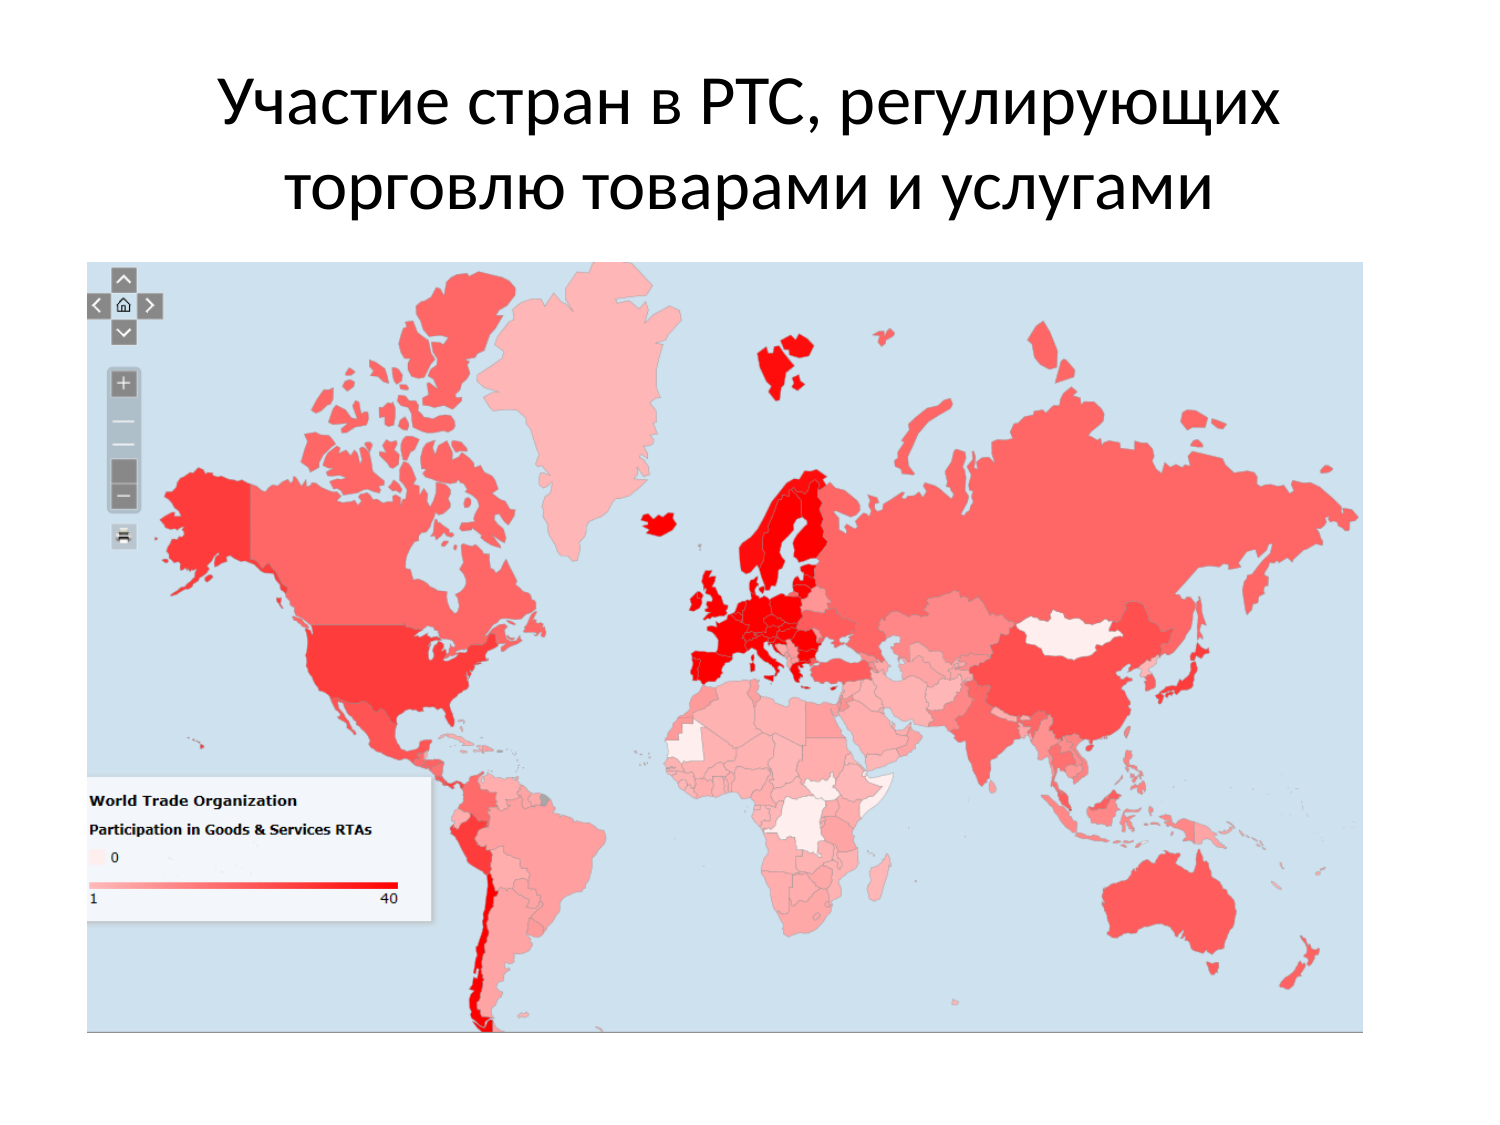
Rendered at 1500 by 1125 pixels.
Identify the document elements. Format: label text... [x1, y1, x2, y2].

title Участие стран в РТС, регулирующих торговлю товарами и услугами [75, 45, 1425, 233]
picture [87, 262, 1363, 1033]
